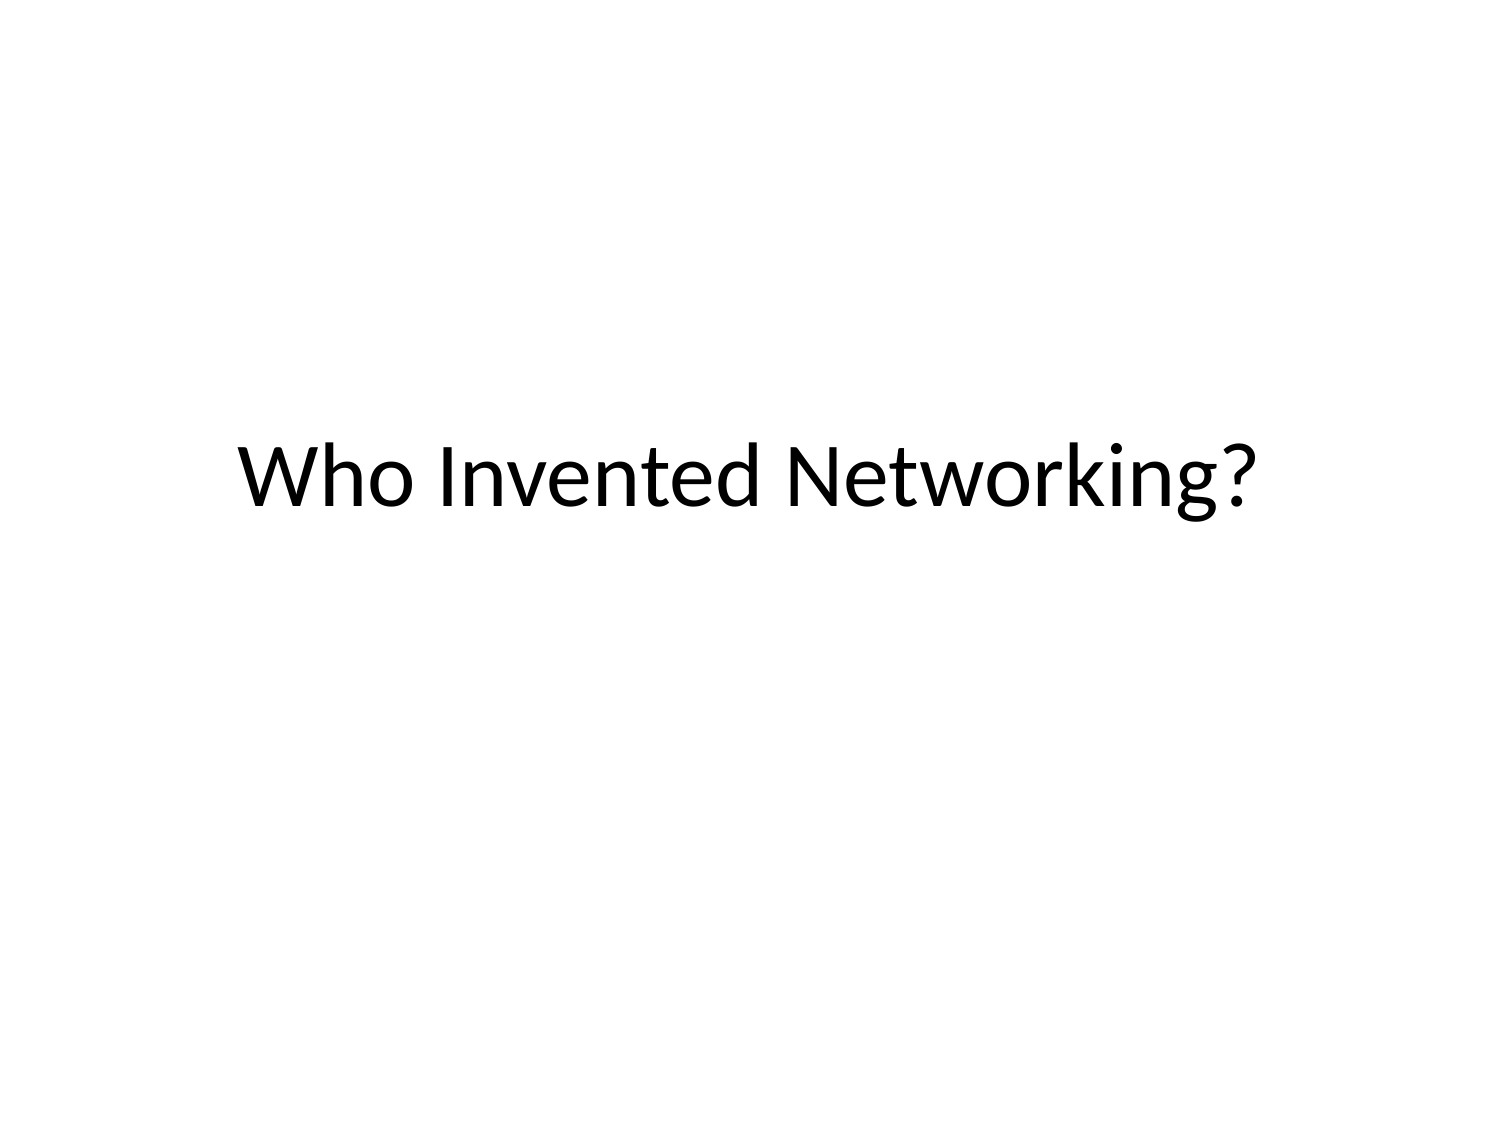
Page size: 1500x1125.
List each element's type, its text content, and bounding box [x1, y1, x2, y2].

title Who Invented Networking? [112, 349, 1388, 591]
